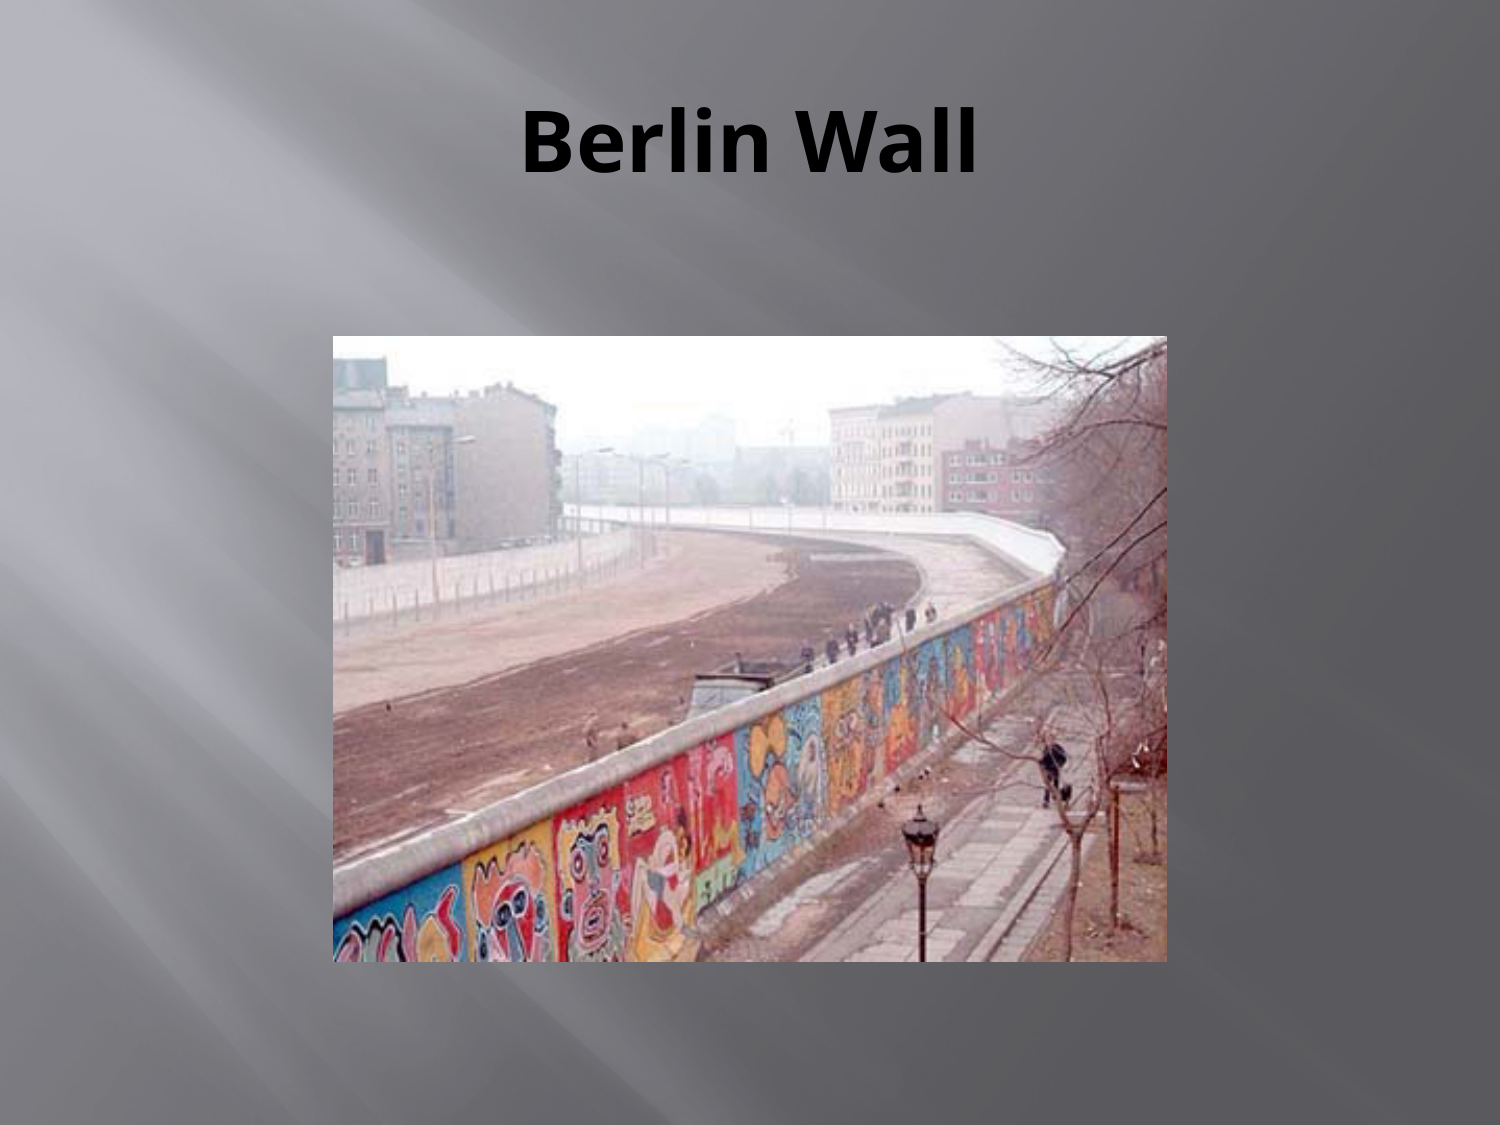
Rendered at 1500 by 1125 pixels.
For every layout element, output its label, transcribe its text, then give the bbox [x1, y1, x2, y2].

title Berlin Wall [75, 45, 1425, 233]
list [333, 335, 1167, 962]
